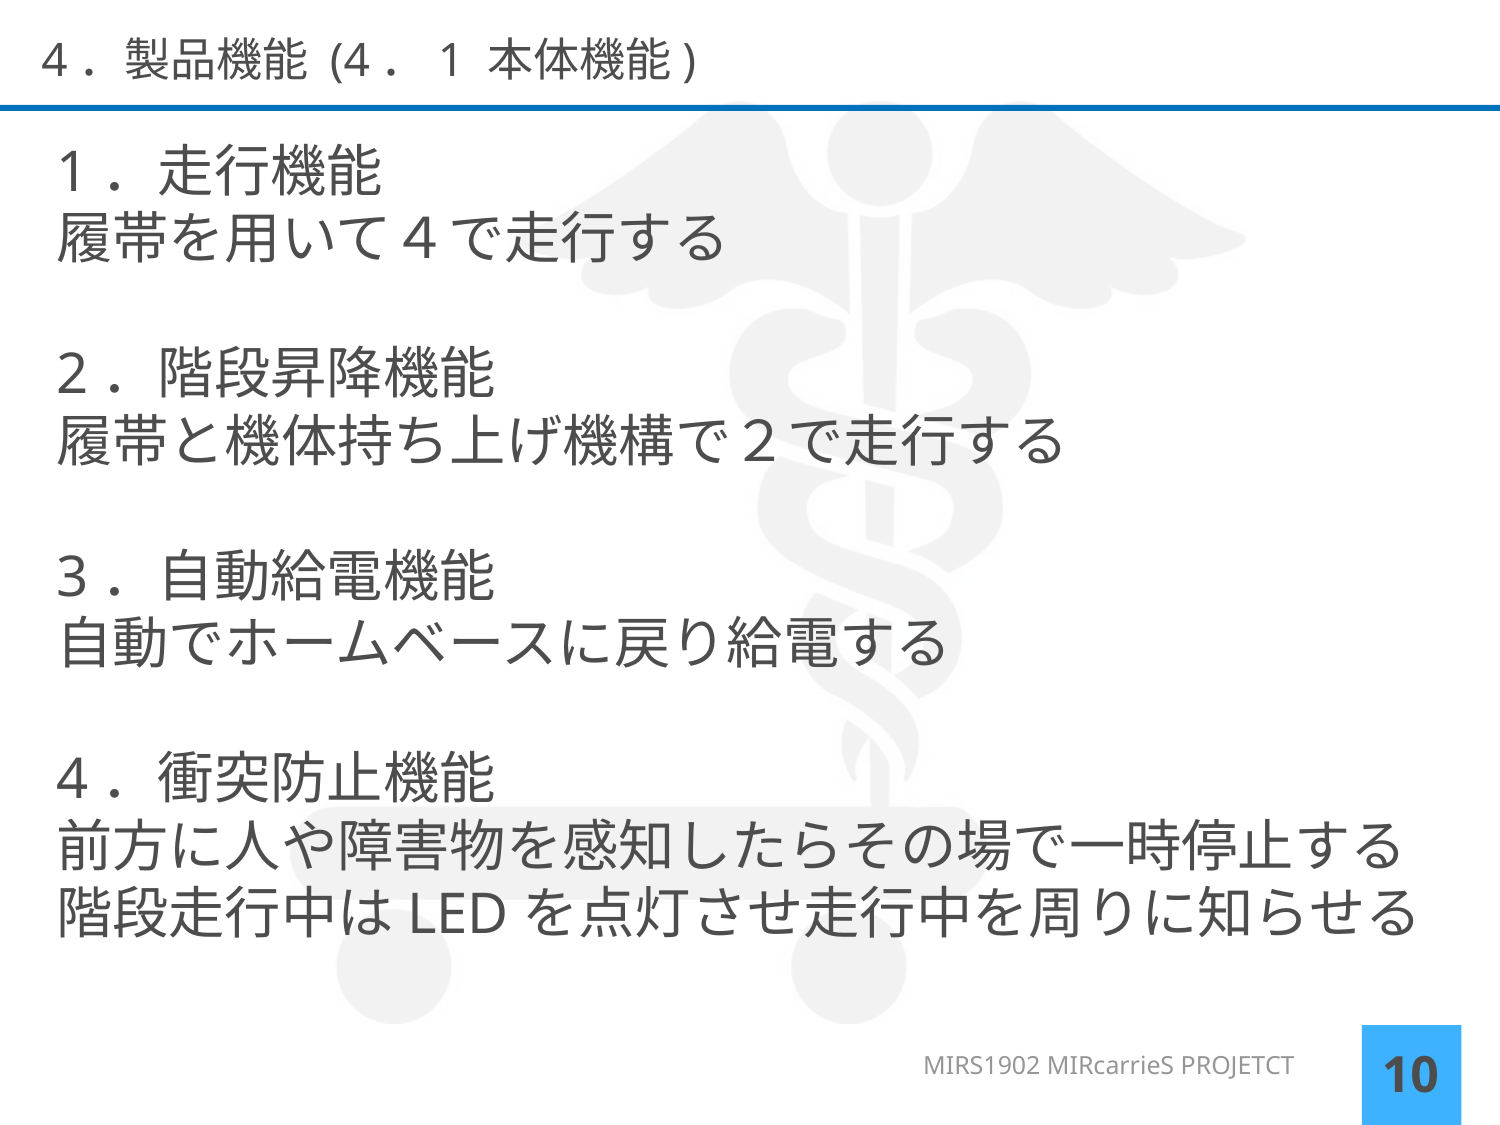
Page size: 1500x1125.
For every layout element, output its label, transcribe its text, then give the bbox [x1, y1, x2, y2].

footer MIRS1902 MIRcarrieS PROJETCT [463, 1028, 1311, 1104]
title 4．製品機能 (4．1 本体機能) [41, 25, 1459, 90]
slide_number 10 [1361, 1028, 1459, 1125]
